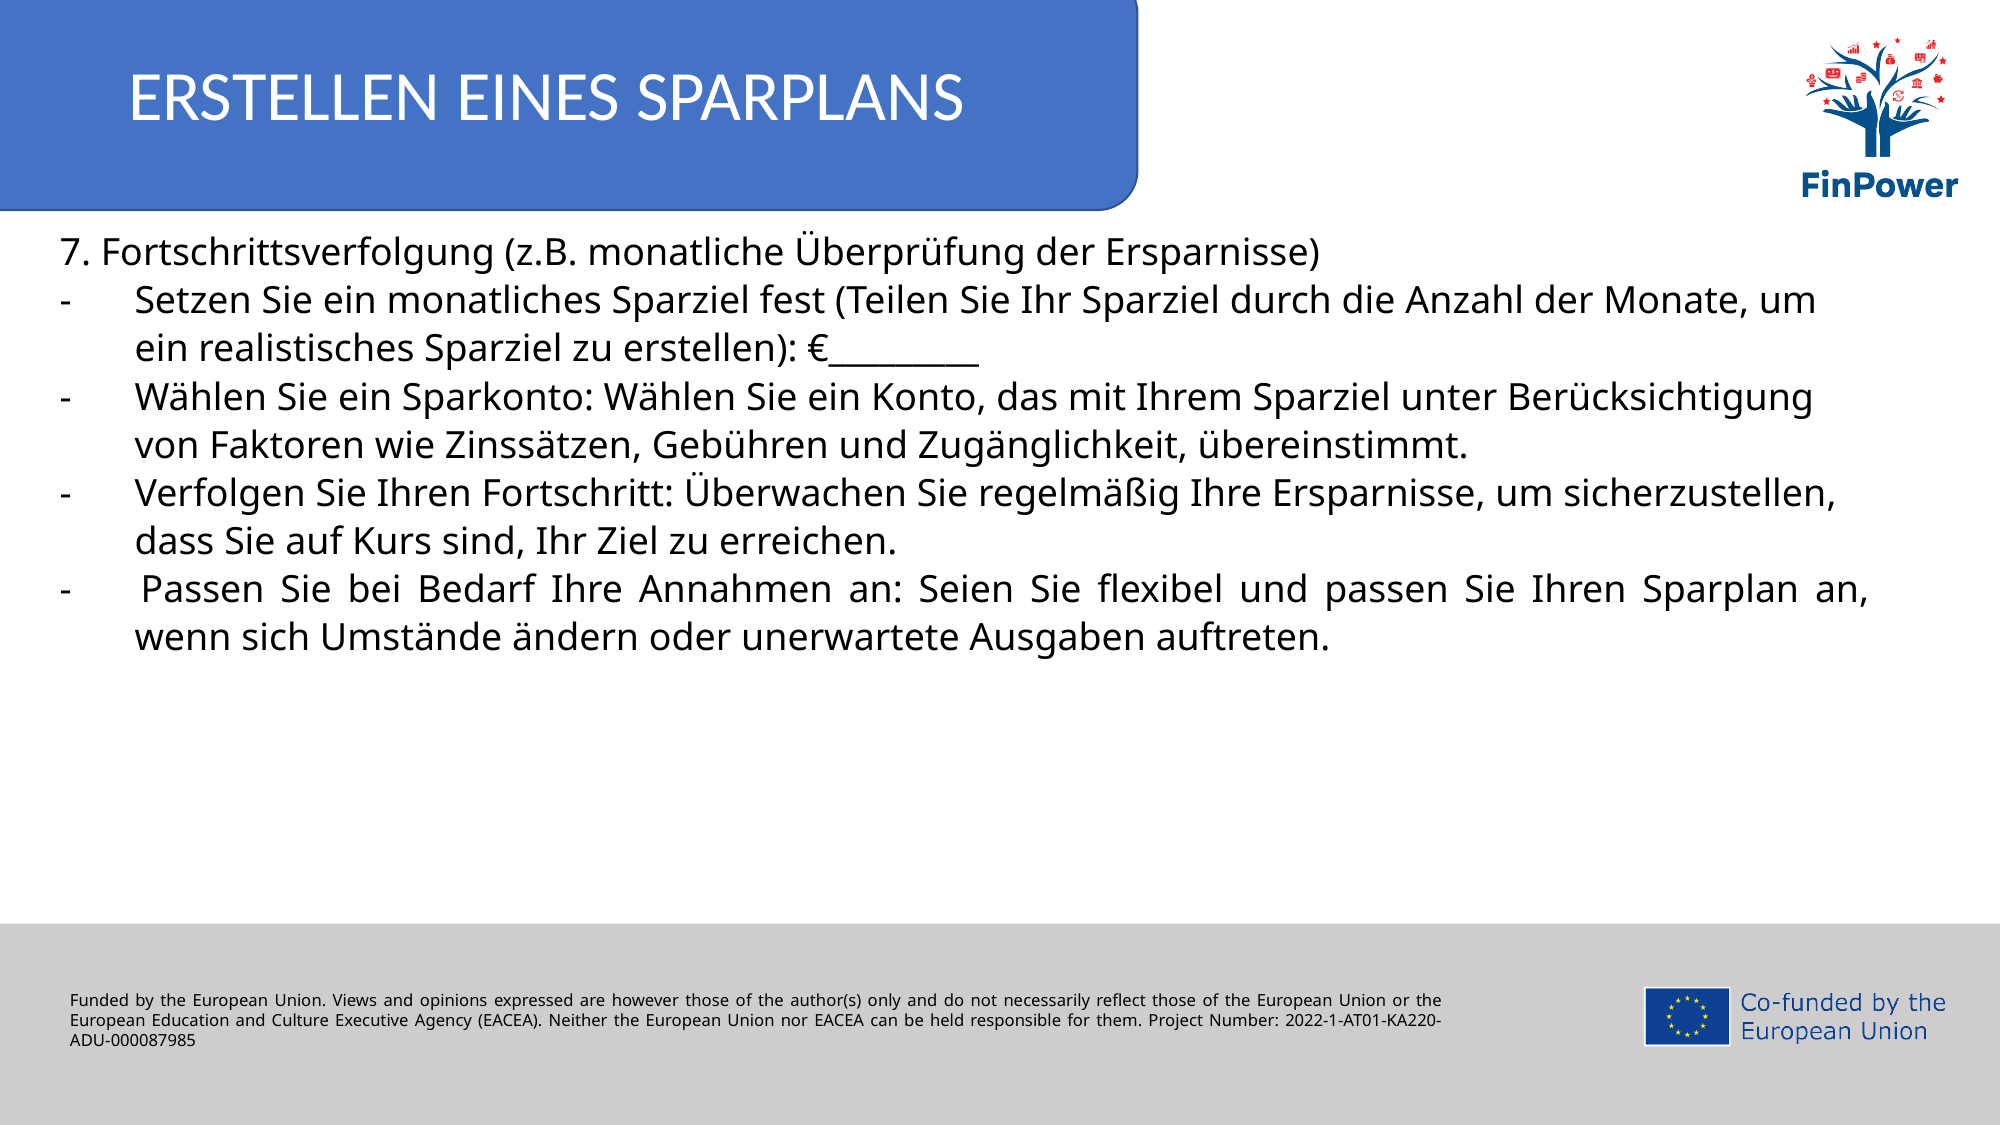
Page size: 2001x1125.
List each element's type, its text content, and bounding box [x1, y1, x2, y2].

text_box 7. Fortschrittsverfolgung (z.B. monatliche Überprüfung der Ersparnisse) - Setzen Sie ein monatliches Sparziel fest (Teilen Sie Ihr Sparziel durch die Anzahl der Monate, um ein realistisches Sparziel zu erstellen): €_________ - Wählen Sie ein Sparkonto: Wählen Sie ein Konto, das mit Ihrem Sparziel unter Berücksichtigung von Faktoren wie Zinssätzen, Gebühren und Zugänglichkeit, übereinstimmt. - Verfolgen Sie Ihren Fortschritt: Überwachen Sie regelmäßig Ihre Ersparnisse, um sicherzustellen, dass Sie auf Kurs sind, Ihr Ziel zu erreichen. - Passen Sie bei Bedarf Ihre Annahmen an: Seien Sie flexibel und passen Sie Ihren Sparplan an, wenn sich Umstände ändern oder unerwartete Ausgaben auftreten. [44, 210, 1886, 837]
text_box [0, 923, 2000, 1125]
footer Funded by the European Union. Views and opinions expressed are however those of the author(s) only and do not necessarily reflect those of the European Union or the European Education and Culture Executive Agency (EACEA). Neither the European Union nor EACEA can be held responsible for them. Project Number: 2022-1-AT01-KA220-ADU-000087985 [55, 983, 1460, 1077]
picture [1626, 968, 1974, 1064]
text_box ERSTELLEN EINES SPARPLANS [0, 0, 1138, 211]
picture [1799, 28, 1961, 207]
